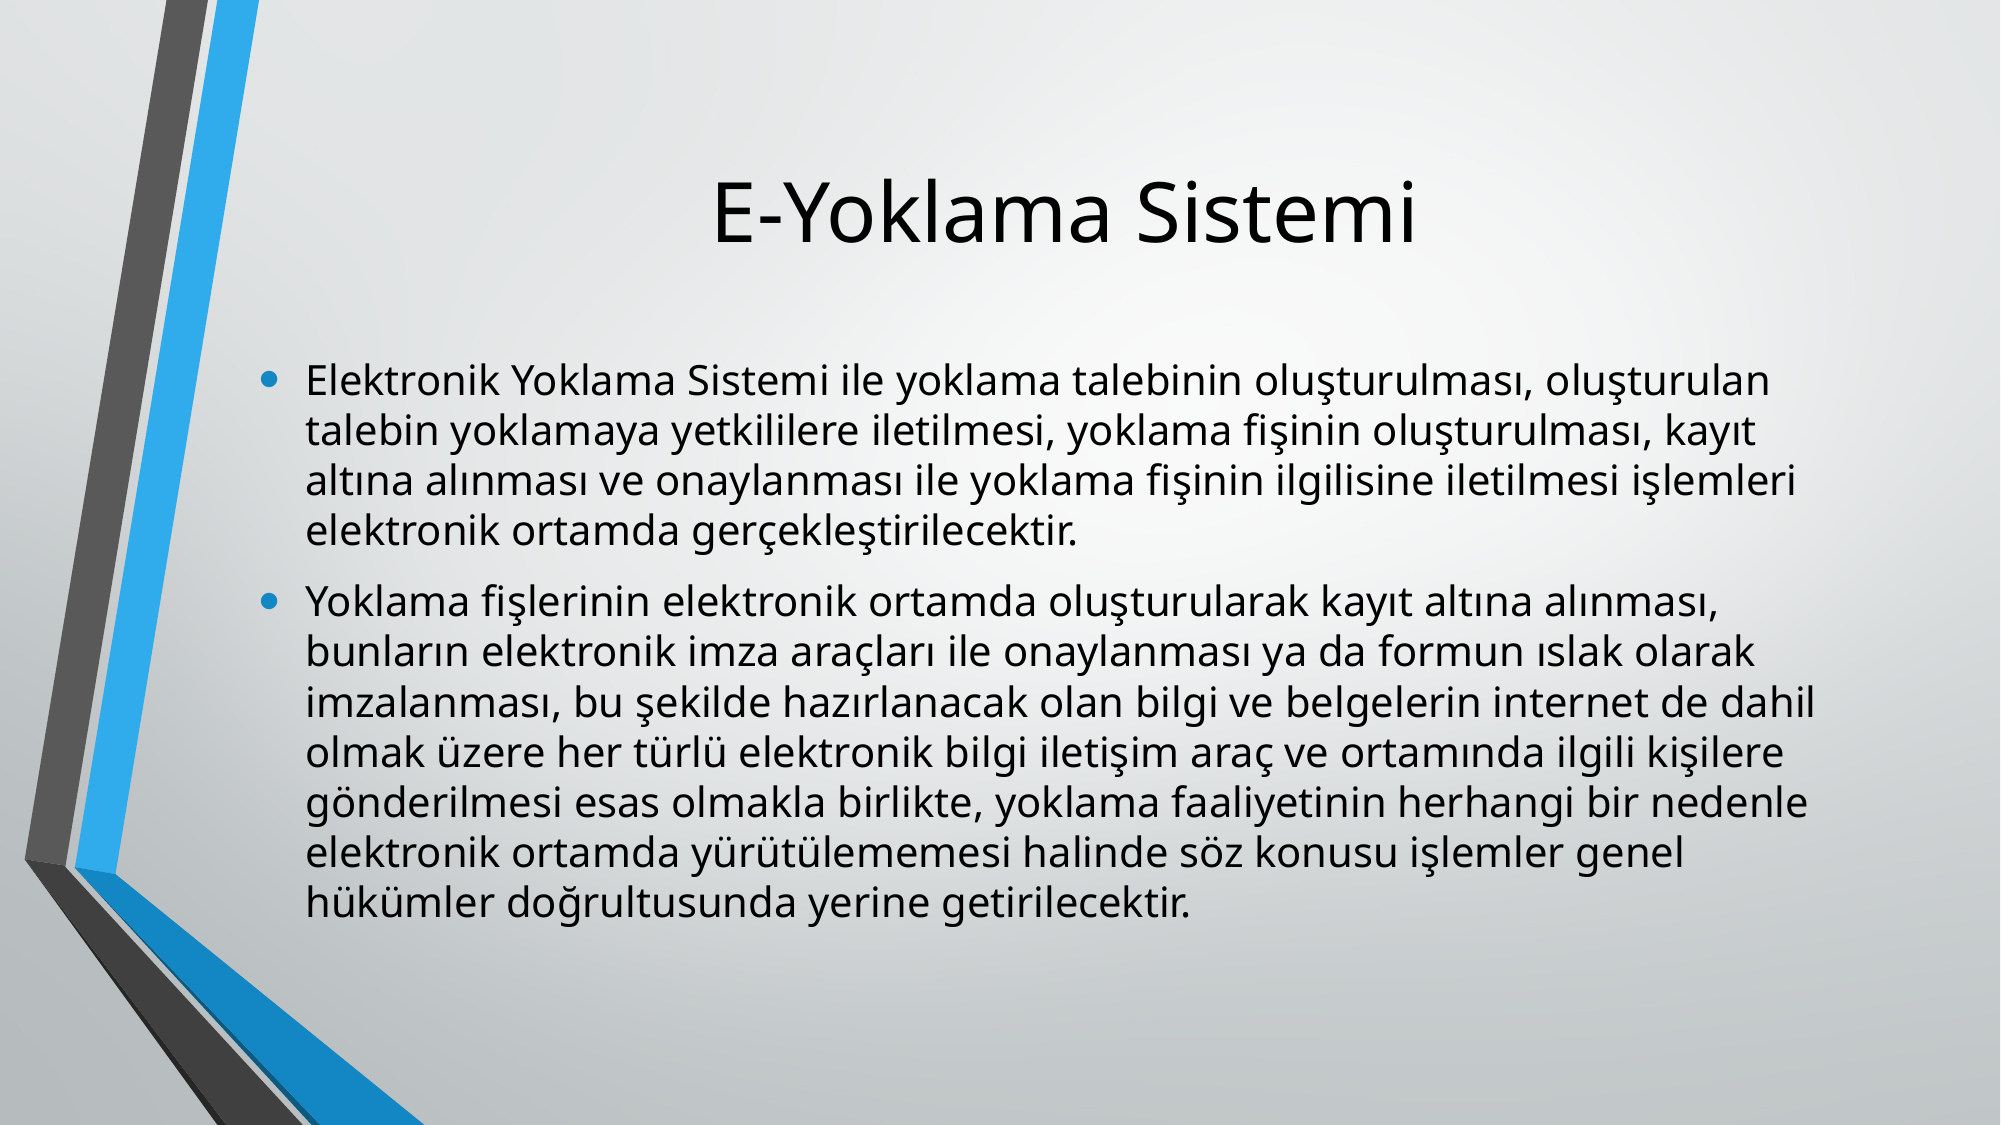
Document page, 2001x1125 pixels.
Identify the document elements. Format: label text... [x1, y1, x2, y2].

list Elektronik Yoklama Sistemi ile yoklama talebinin oluşturulması, oluşturulan talebin yoklamaya yetkililere iletilmesi, yoklama fişinin oluşturulması, kayıt altına alınması ve onaylanması ile yoklama fişinin ilgilisine iletilmesi işlemleri elektronik ortamda gerçekleştirilecektir. Yoklama fişlerinin elektronik ortamda oluşturularak kayıt altına alınması, bunların elektronik imza araçları ile onaylanması ya da formun ıslak olarak imzalanması, bu şekilde hazırlanacak olan bilgi ve belgelerin internet de dahil olmak üzere her türlü elektronik bilgi iletişim araç ve ortamında ilgili kişilere gönderilmesi esas olmakla birlikte, yoklama faaliyetinin herhangi bir nedenle elektronik ortamda yürütülememesi halinde söz konusu işlemler genel hükümler doğrultusunda yerine getirilecektir. [243, 329, 1887, 950]
title E-Yoklama Sistemi [243, 112, 1887, 307]
